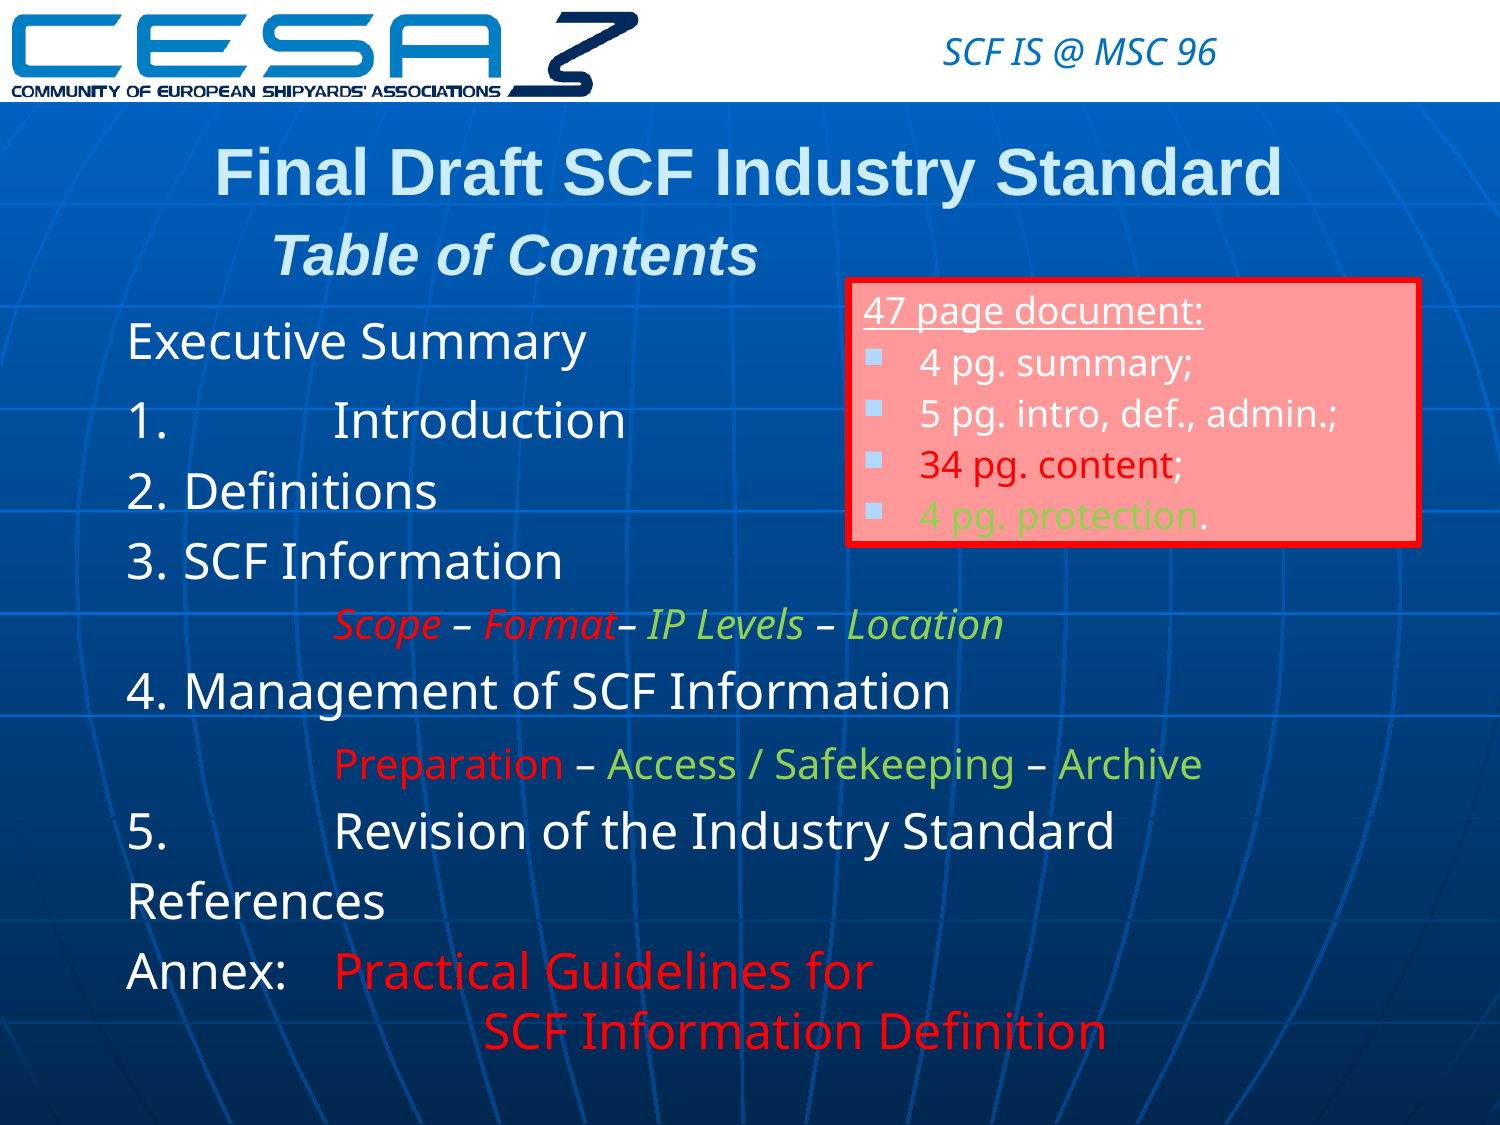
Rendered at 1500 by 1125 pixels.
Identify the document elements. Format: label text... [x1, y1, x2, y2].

text_box Final Draft SCF Industry Standard Table of Contents [0, 133, 1500, 285]
text_box 47 page document: 4 pg. summary; 5 pg. intro, def., admin.; 34 pg. content; 4 pg. protection. [848, 279, 1420, 545]
text_box SCF IS @ MSC 96 [671, 20, 1500, 81]
list Executive Summary 1. Introduction 2. Definitions 3. SCF Information Scope – Format– IP Levels – Location 4. Management of SCF Information Preparation – Access / Safekeeping – Archive 5. Revision of the Industry Standard References Annex: Practical Guidelines for SCF Information Definition [111, 295, 1443, 1056]
picture [0, 0, 649, 102]
